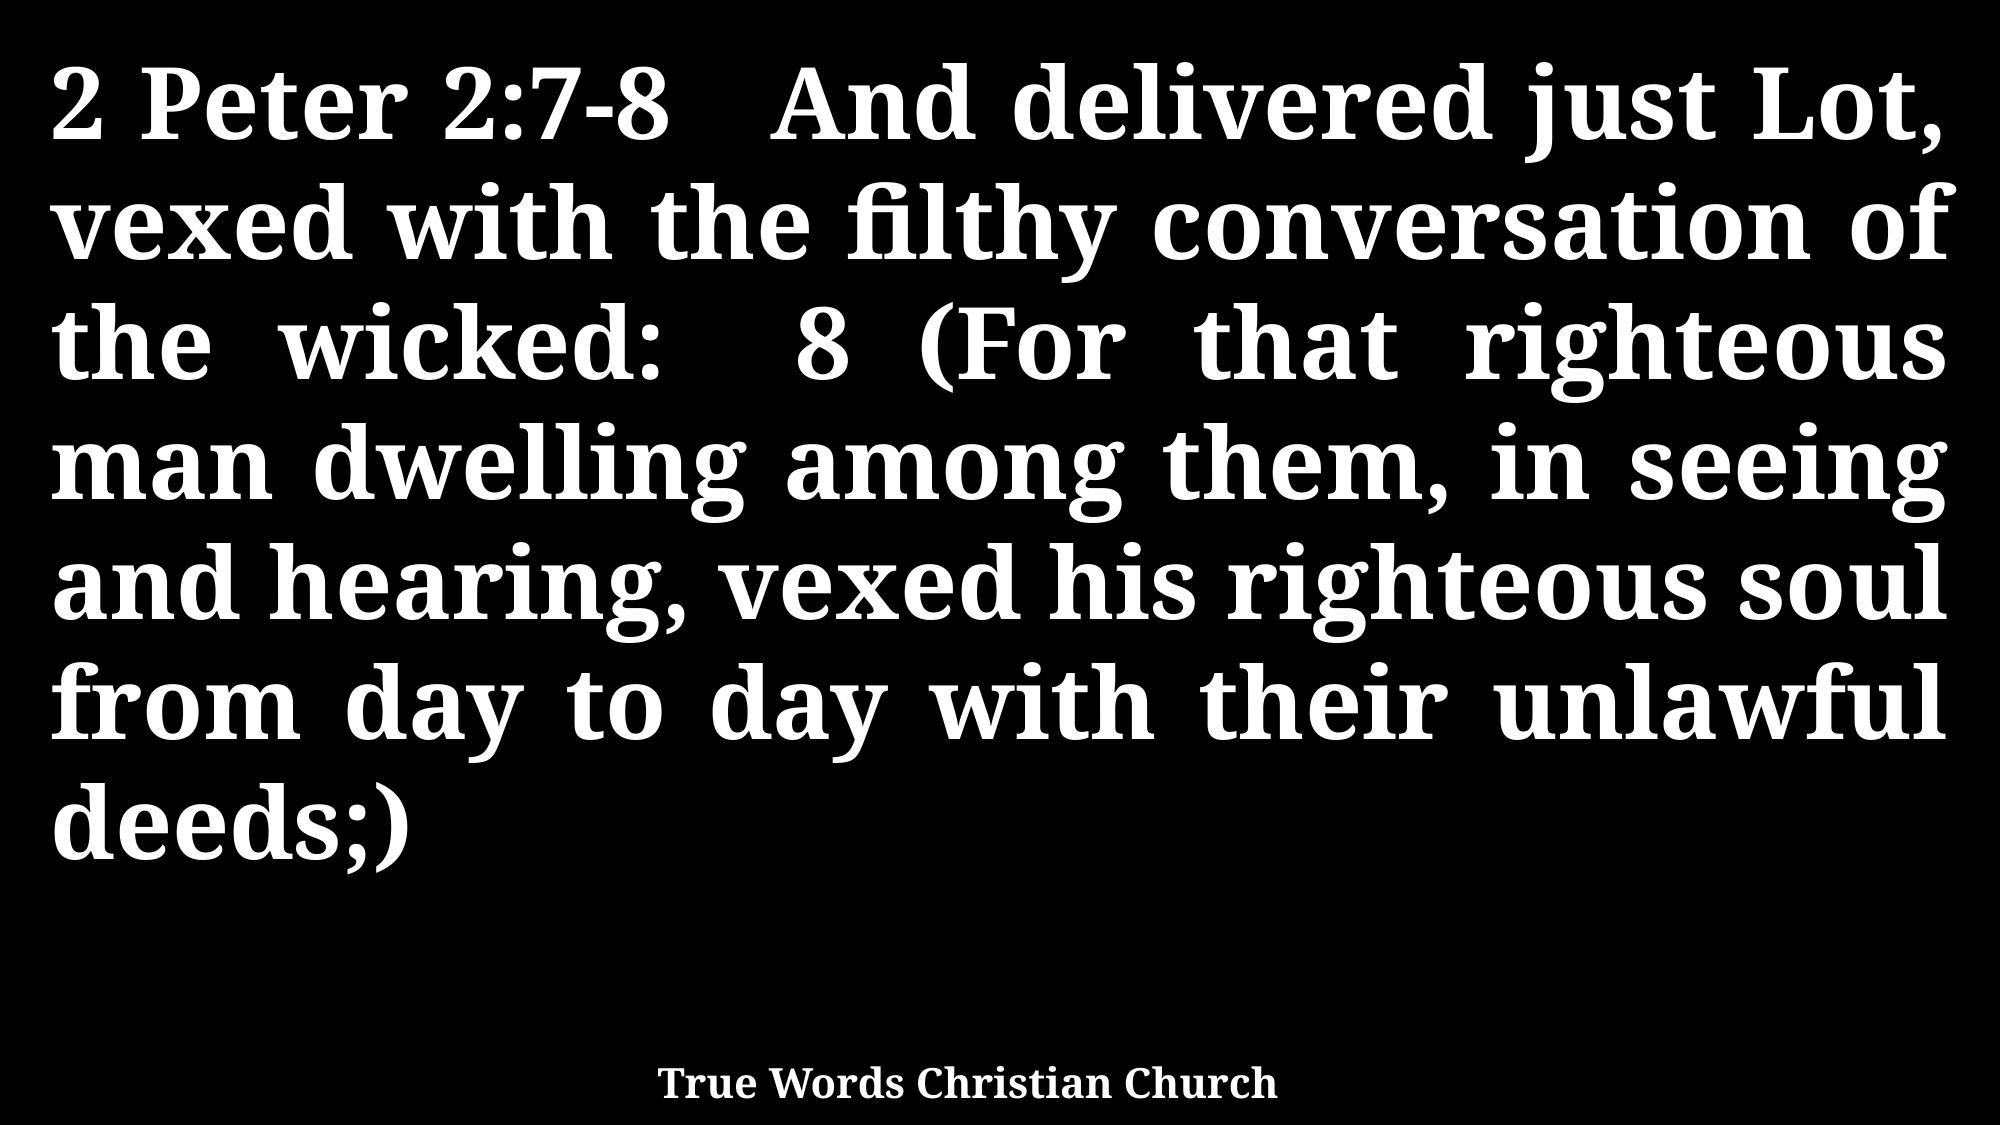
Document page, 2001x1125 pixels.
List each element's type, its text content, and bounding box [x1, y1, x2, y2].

text_box 2 Peter 2:7-8 And delivered just Lot, vexed with the filthy conversation of the wicked: 8 (For that righteous man dwelling among them, in seeing and hearing, vexed his righteous soul from day to day with their unlawful deeds;) [35, 32, 1965, 887]
text_box True Words Christian Church [642, 1049, 1294, 1114]
